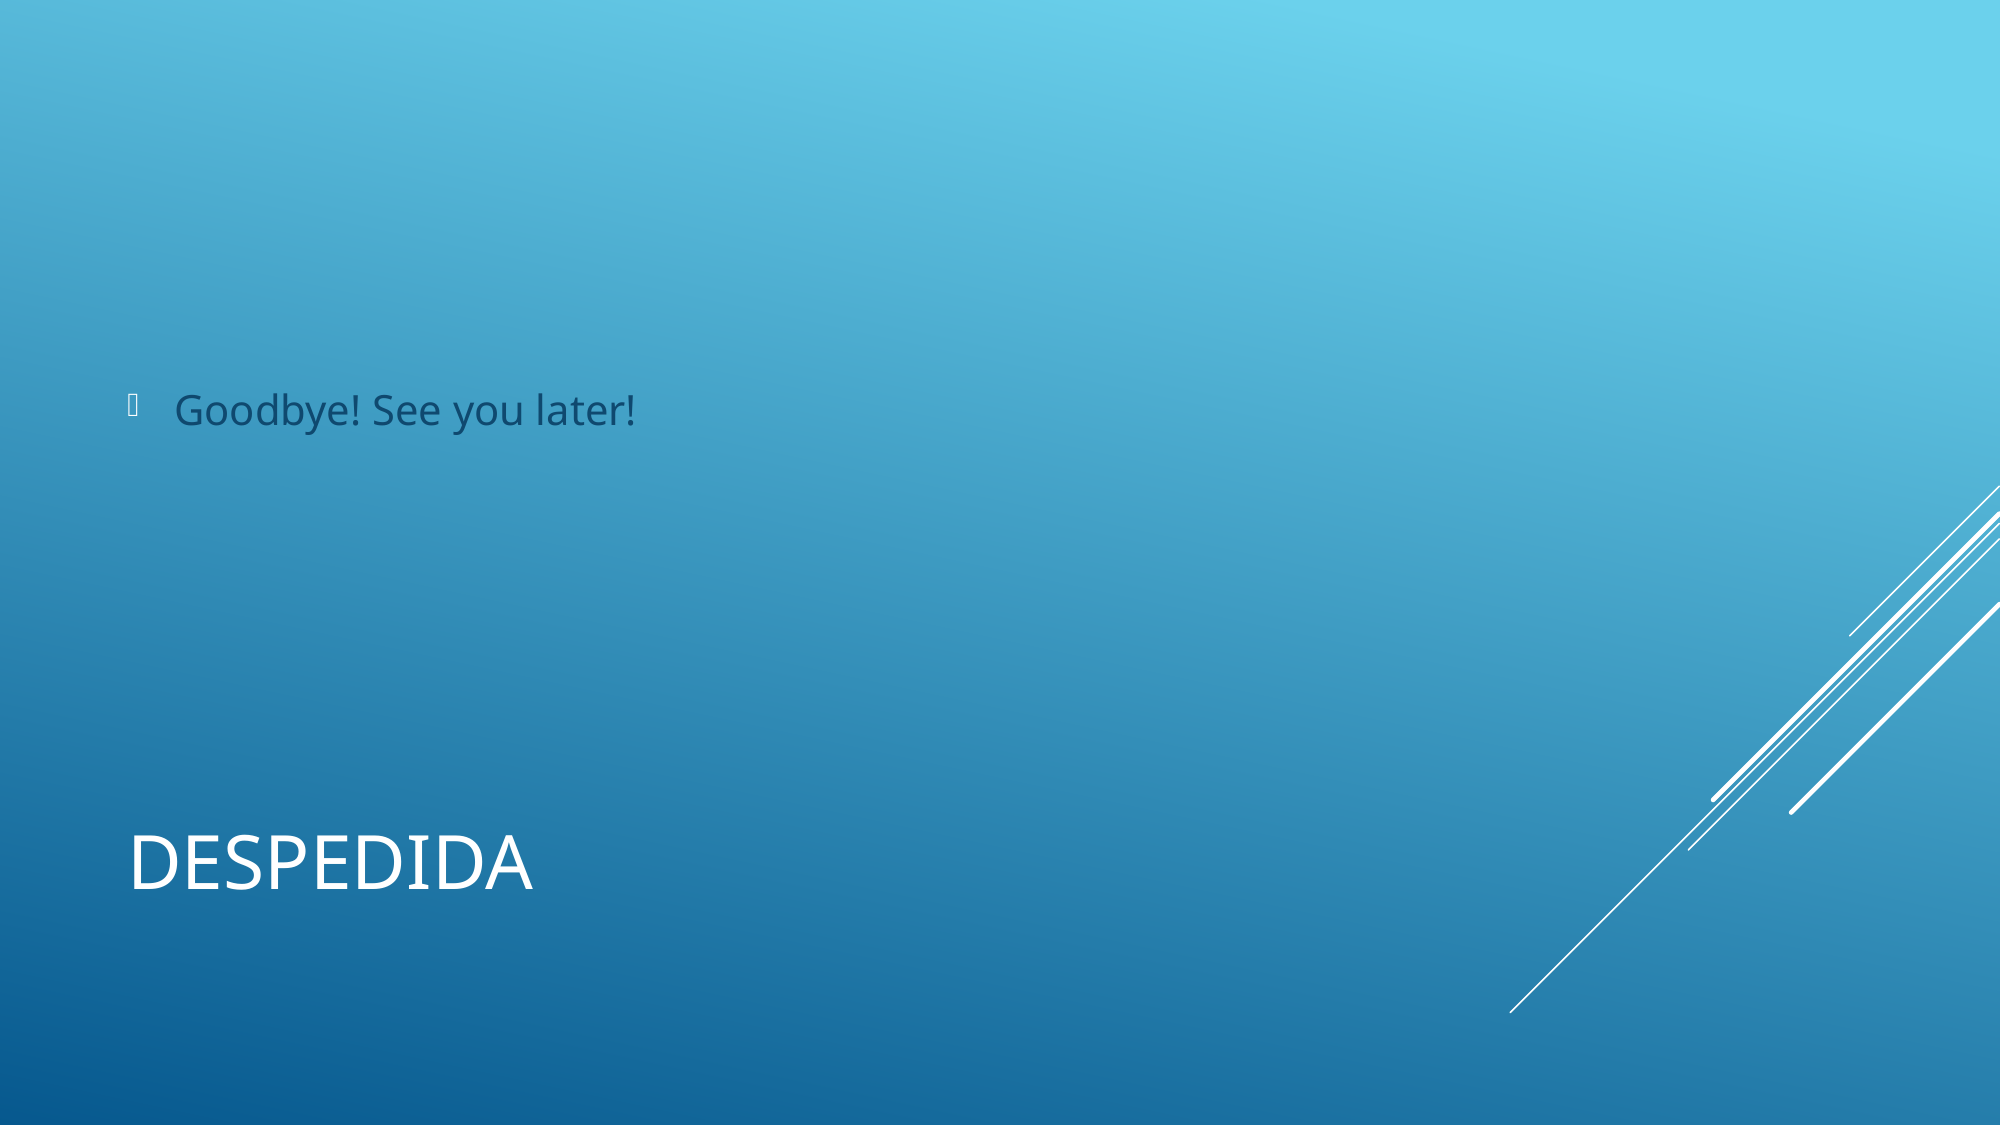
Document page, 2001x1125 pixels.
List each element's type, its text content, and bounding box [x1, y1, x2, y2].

title Despedida [112, 736, 1513, 984]
list Goodbye! See you later! [112, 112, 1513, 706]
